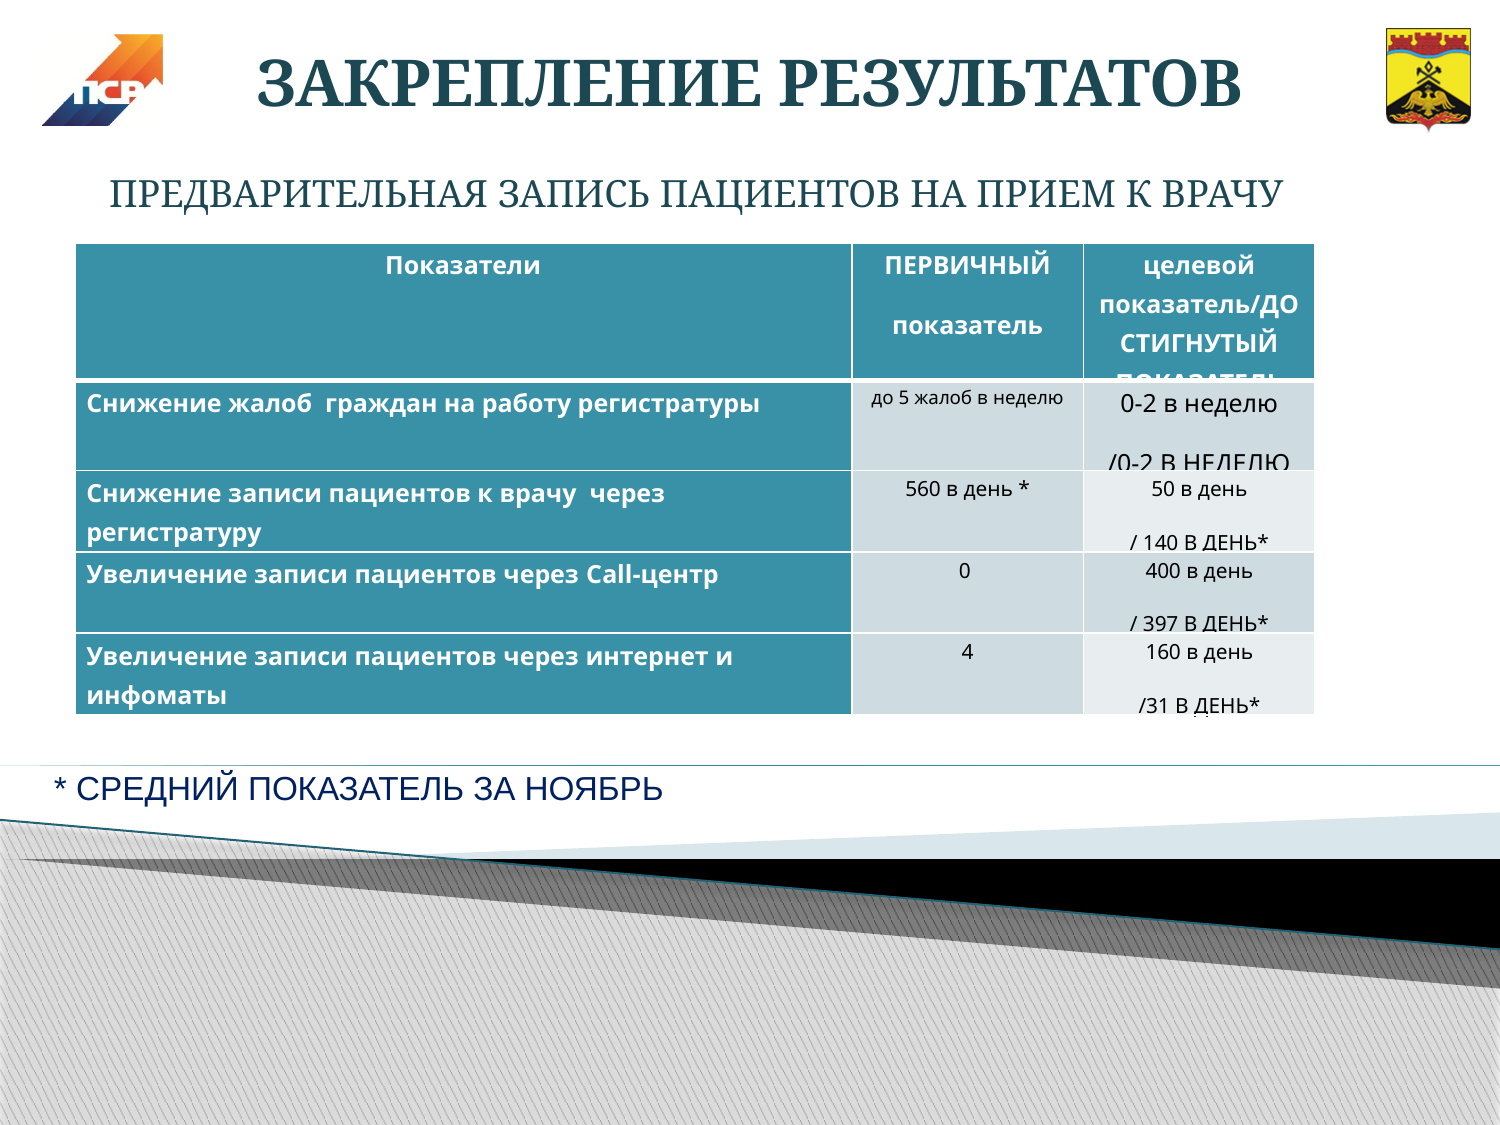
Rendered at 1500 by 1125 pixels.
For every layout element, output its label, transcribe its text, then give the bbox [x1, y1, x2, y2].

table_cell Увеличение записи пациентов через Call-центр [76, 553, 851, 632]
picture [1386, 27, 1472, 133]
table_cell 50 в день / 140 В ДЕНЬ* [1084, 471, 1314, 551]
table_header целевой показатель/ДОСТИГНУТЫЙ ПОКАЗАТЕЛЬ [1084, 244, 1314, 378]
table_header Показатели [76, 244, 851, 378]
text_box [550, 937, 997, 1073]
text_box ПРЕДВАРИТЕЛЬНАЯ ЗАПИСЬ ПАЦИЕНТОВ НА ПРИЕМ К ВРАЧУ [94, 159, 1406, 223]
text_box * СРЕДНИЙ ПОКАЗАТЕЛЬ ЗА НОЯБРЬ [53, 456, 1475, 775]
table_cell Снижение жалоб граждан на работу регистратуры [76, 383, 851, 470]
table_cell 560 в день * [853, 471, 1083, 551]
title ЗАКРЕПЛЕНИЕ РЕЗУЛЬТАТОВ [35, 35, 1465, 211]
table_cell Снижение записи пациентов к врачу через регистратуру [76, 471, 851, 551]
table_cell 4 [853, 634, 1083, 714]
table_cell до 5 жалоб в неделю [853, 383, 1083, 470]
table_cell Увеличение записи пациентов через интернет и инфоматы [76, 634, 851, 714]
table_cell 0 [853, 553, 1083, 632]
picture [42, 34, 164, 126]
table_cell 160 в день /31 В ДЕНЬ* [1084, 634, 1314, 714]
table_header ПЕРВИЧНЫЙ показатель [853, 244, 1083, 378]
table_cell 400 в день / 397 В ДЕНЬ* [1084, 553, 1314, 632]
table_cell 0-2 в неделю /0-2 В НЕДЕЛЮ [1084, 383, 1314, 470]
picture [5, 859, 1500, 989]
